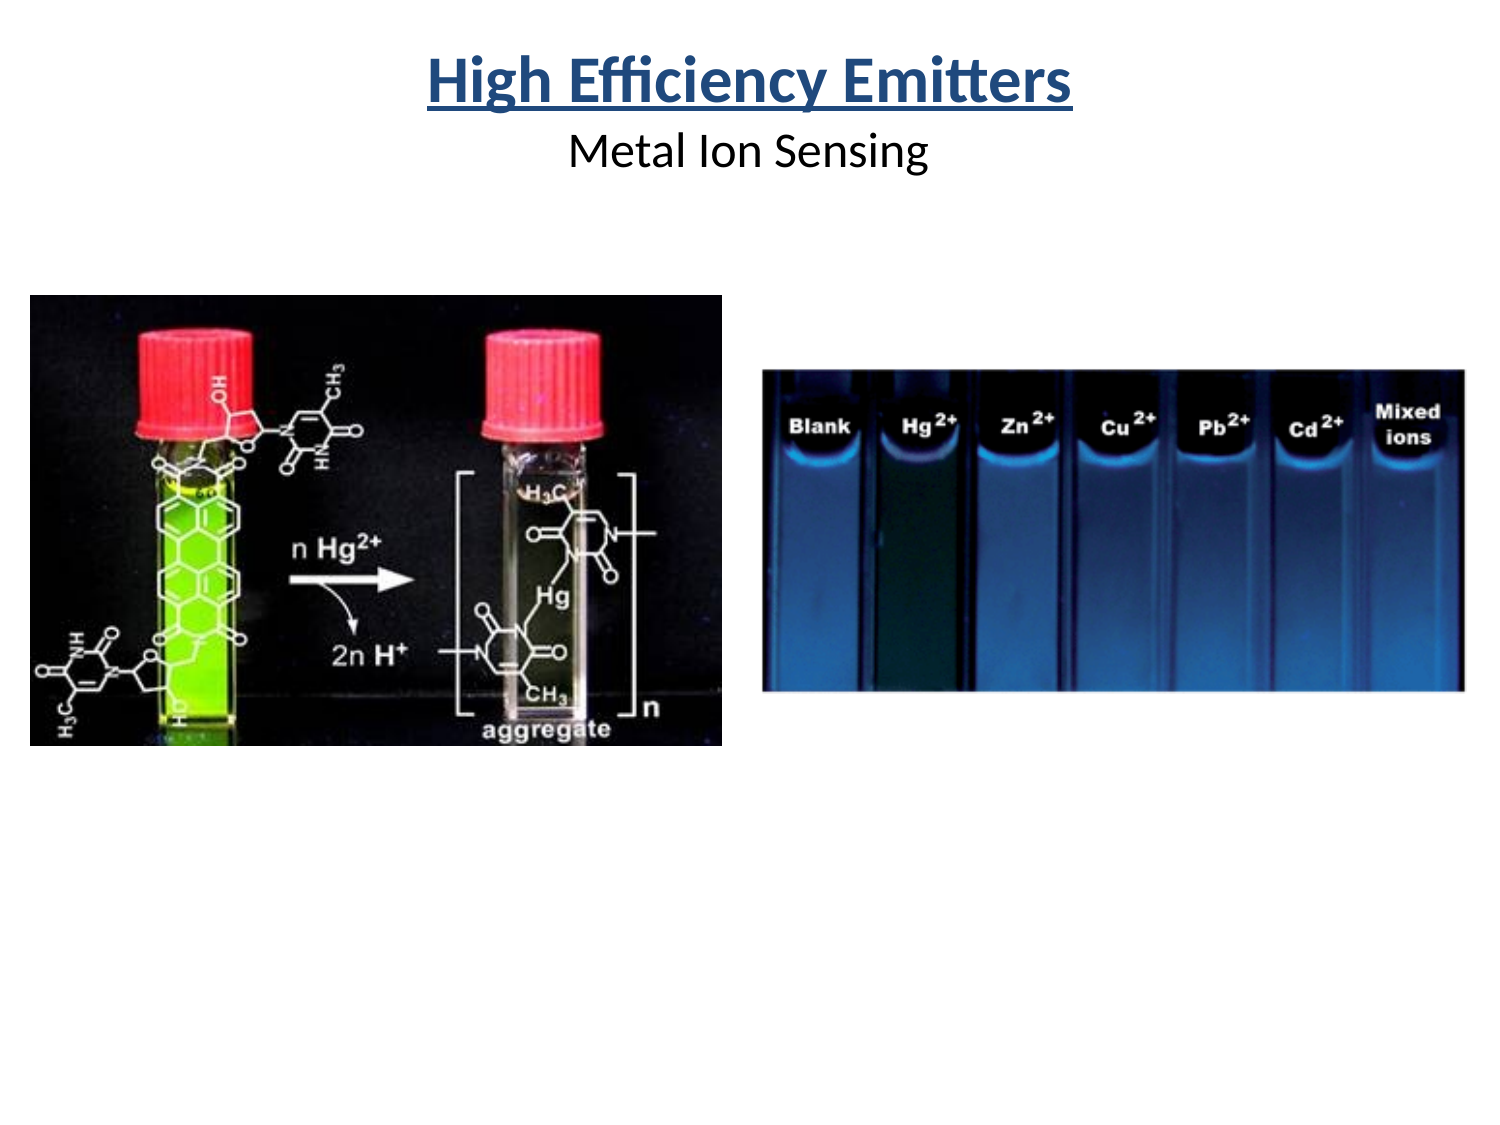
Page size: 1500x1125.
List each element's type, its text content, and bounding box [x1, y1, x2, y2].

text_box High Efficiency Emitters [74, 0, 1425, 151]
text_box Metal Ion Sensing [401, 110, 1095, 185]
picture [761, 368, 1467, 694]
picture [29, 295, 722, 746]
